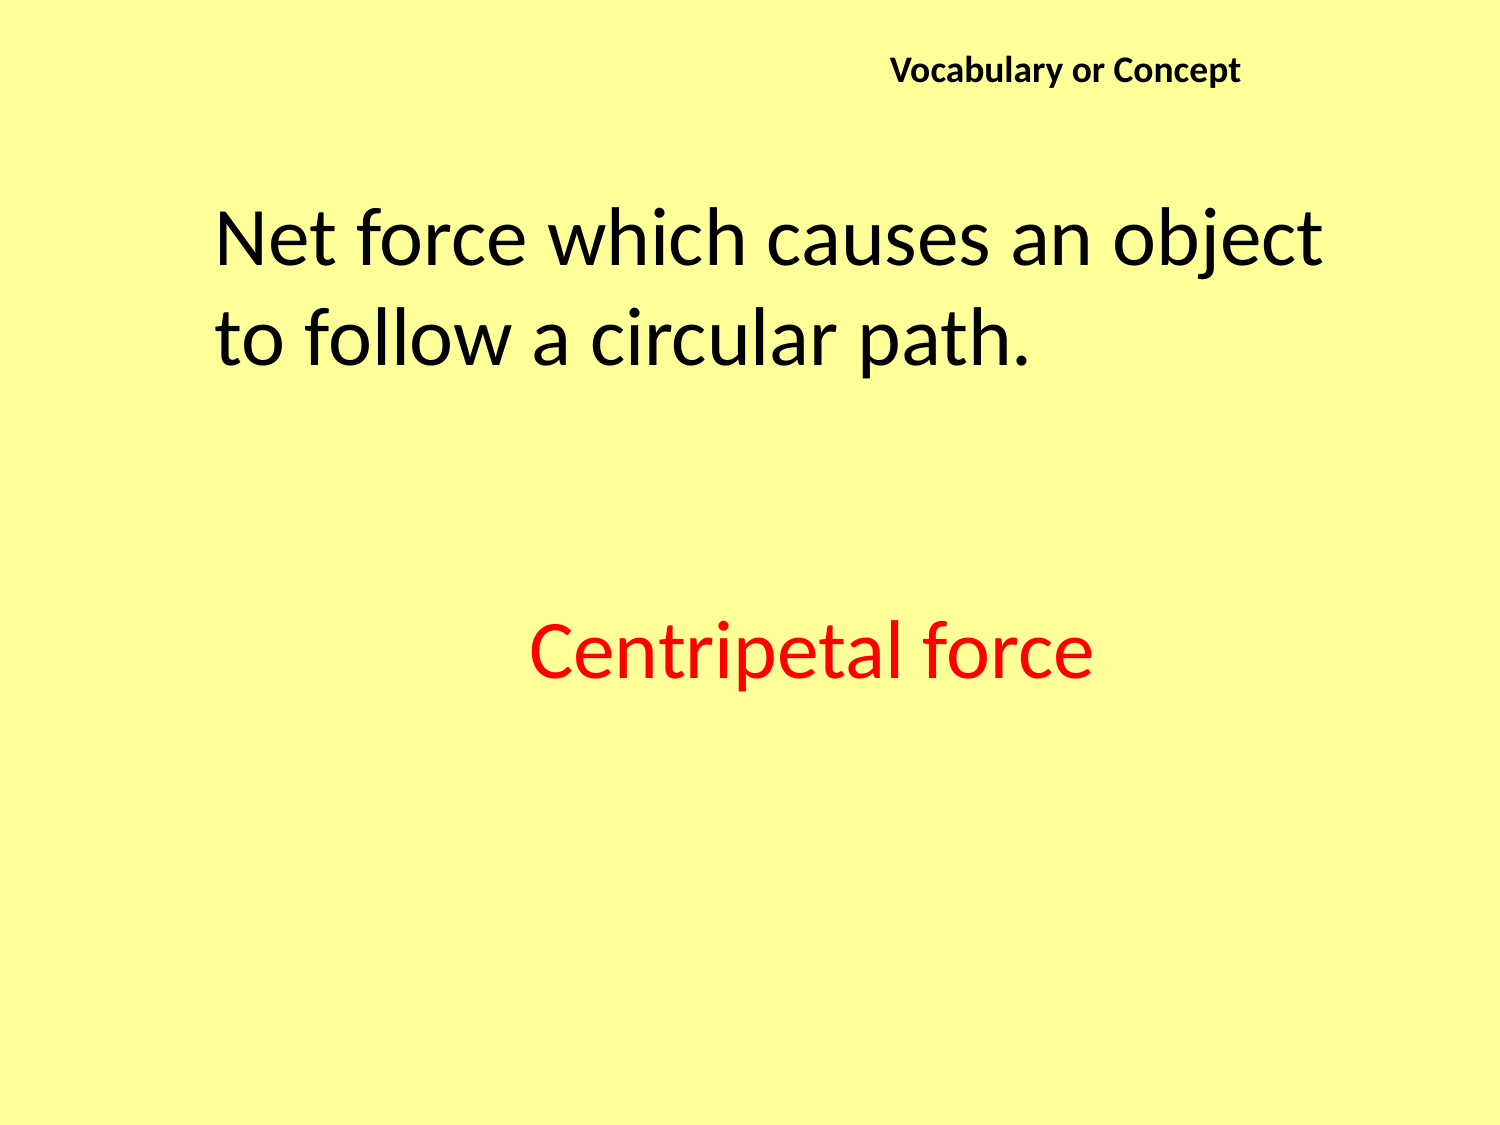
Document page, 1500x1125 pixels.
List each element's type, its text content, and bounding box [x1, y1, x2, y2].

text_box Net force which causes an object to follow a circular path. [200, 174, 1375, 390]
text_box Centripetal force [225, 587, 1400, 703]
text_box Vocabulary or Concept [874, 37, 1463, 98]
